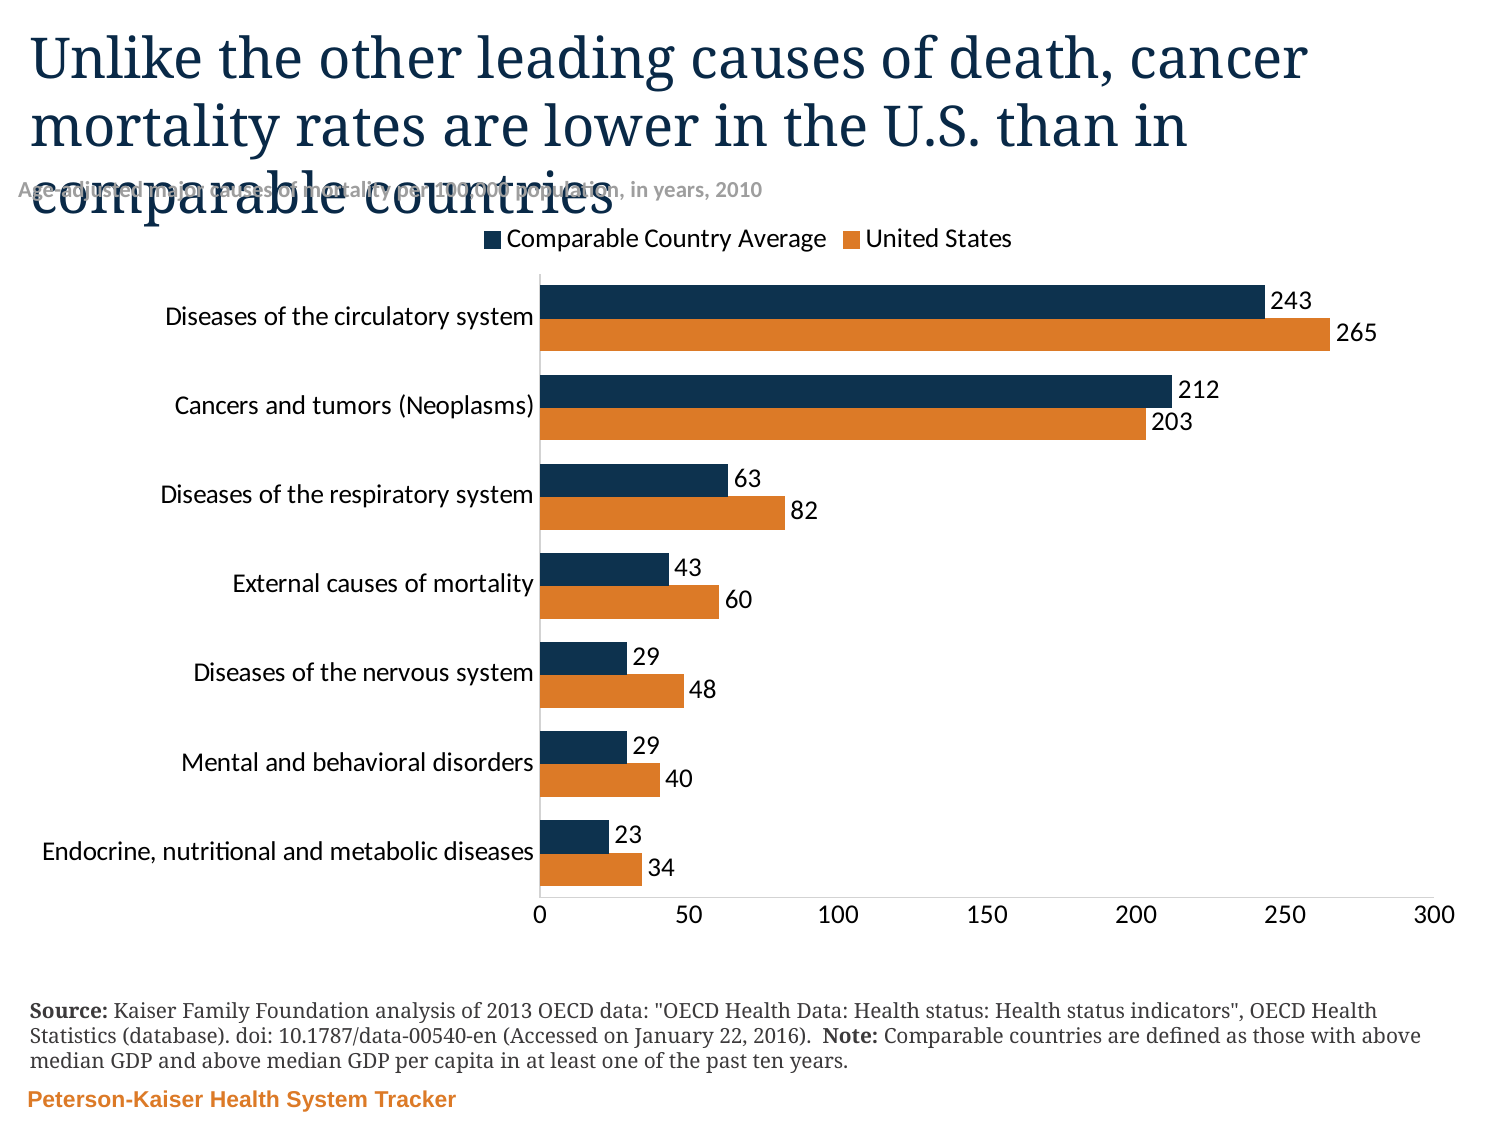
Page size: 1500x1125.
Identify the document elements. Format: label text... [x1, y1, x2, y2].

list Source: Kaiser Family Foundation analysis of 2013 OECD data: "OECD Health Data: Health status: Health status indicators", OECD Health Statistics (database). doi: 10.1787/data-00540-en (Accessed on January 22, 2016). Note: Comparable countries are defined as those with above median GDP and above median GDP per capita in at least one of the past ten years. [15, 960, 1488, 1080]
text_box Age-adjusted major causes of mortality per 100,000 population, in years, 2010 [3, 167, 779, 210]
title Unlike the other leading causes of death, cancer mortality rates are lower in the U.S. than in comparable countries [14, 14, 1486, 166]
chart [12, 209, 1486, 946]
